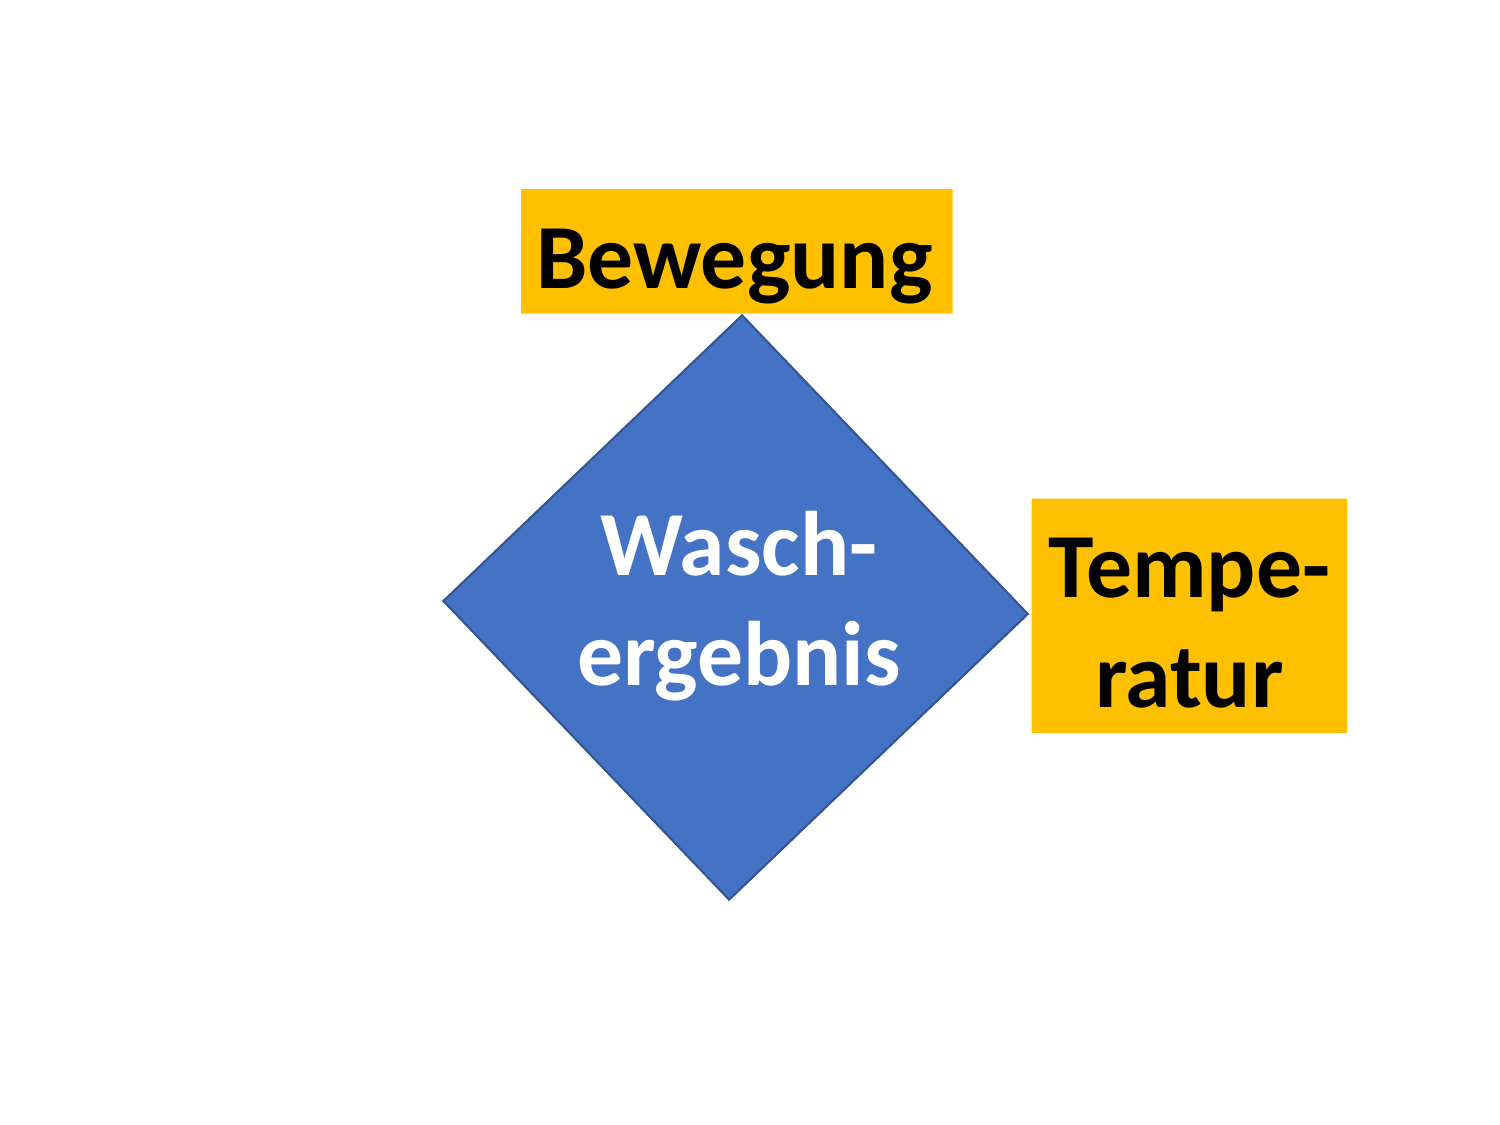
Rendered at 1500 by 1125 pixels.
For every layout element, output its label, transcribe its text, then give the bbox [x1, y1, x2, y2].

text_box Wasch-ergebnis [510, 476, 968, 711]
text_box Bewegung [521, 189, 953, 314]
text_box [572, 314, 898, 476]
text_box [968, 549, 1030, 673]
text_box [441, 535, 510, 673]
text_box [547, 711, 928, 902]
text_box Tempe-ratur [1031, 498, 1348, 734]
